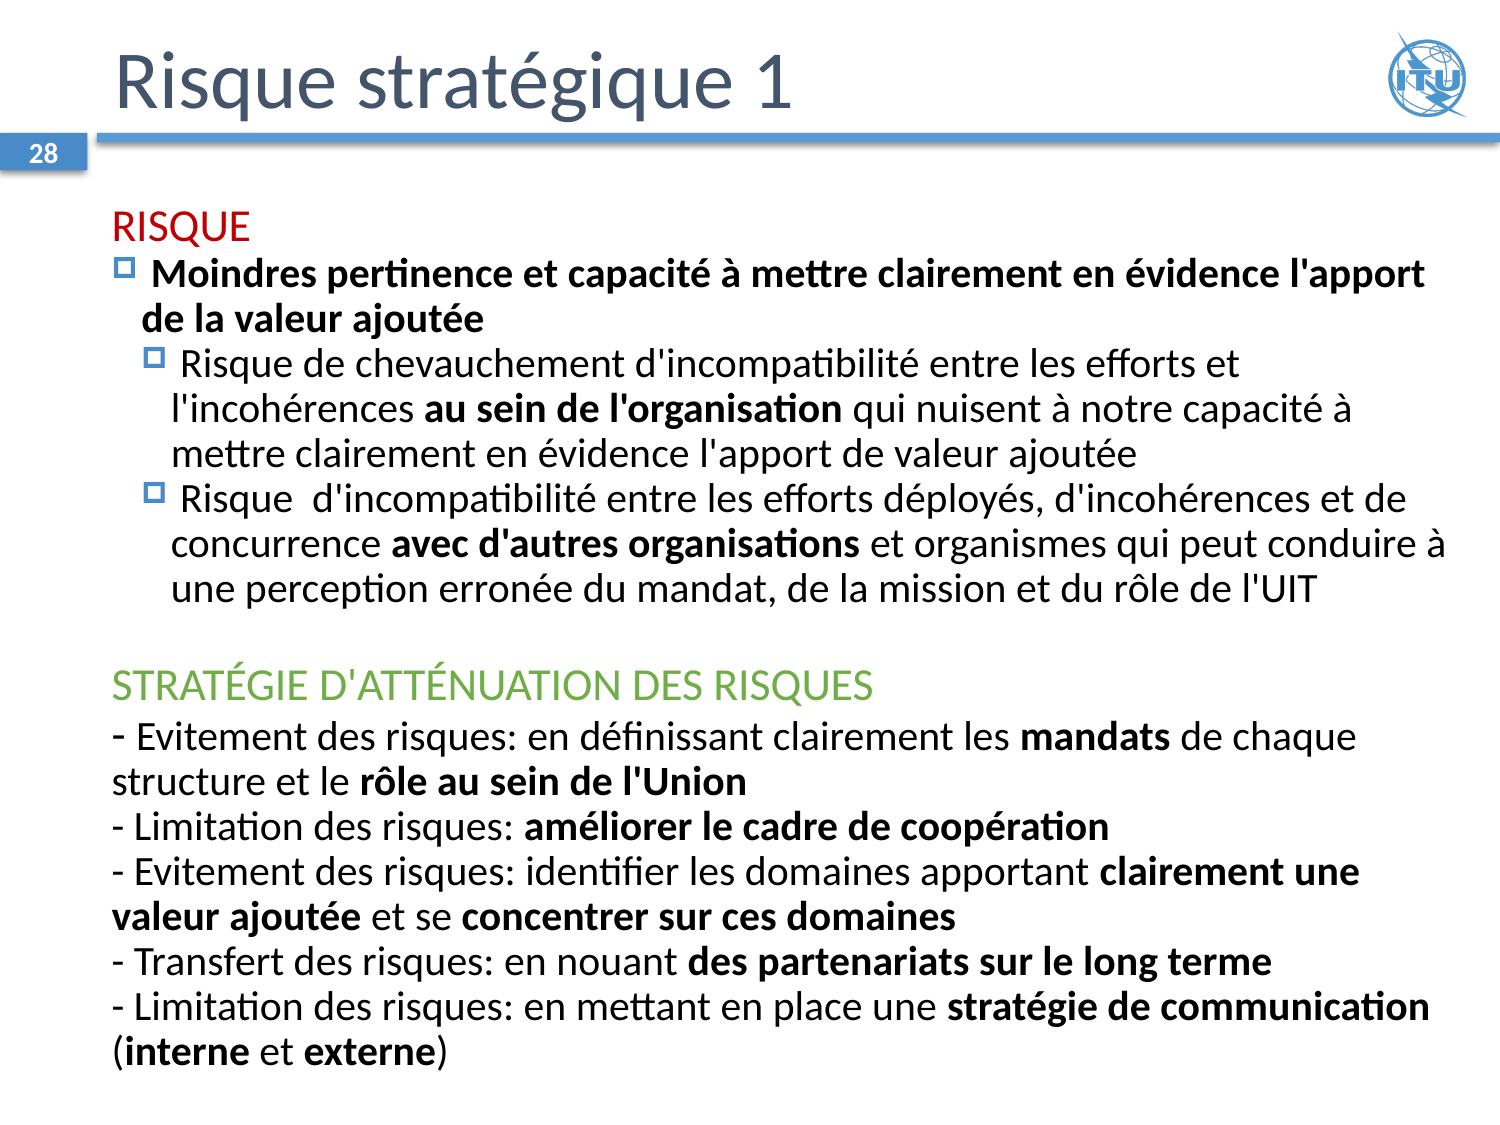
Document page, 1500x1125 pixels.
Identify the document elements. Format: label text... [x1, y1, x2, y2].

text_box Risque Moindres pertinence et capacité à mettre clairement en évidence l'apport de la valeur ajoutée Risque de chevauchement d'incompatibilité entre les efforts et l'incohérences au sein de l'organisation qui nuisent à notre capacité à mettre clairement en évidence l'apport de valeur ajoutée Risque d'incompatibilité entre les efforts déployés, d'incohérences et de concurrence avec d'autres organisations et organismes qui peut conduire à une perception erronée du mandat, de la mission et du rôle de l'UIT Stratégie d'atténuation des risques - Evitement des risques: en définissant clairement les mandats de chaque structure et le rôle au sein de l'Union - Limitation des risques: améliorer le cadre de coopération - Evitement des risques: identifier les domaines apportant clairement une valeur ajoutée et se concentrer sur ces domaines - Transfert des risques: en nouant des partenariats sur le long terme - Limitation des risques: en mettant en place une stratégie de communication (interne et externe) [99, 196, 1459, 1081]
slide_number 28 [0, 131, 88, 172]
picture [1387, 30, 1468, 118]
title Risque stratégique 1 [99, 37, 1349, 132]
